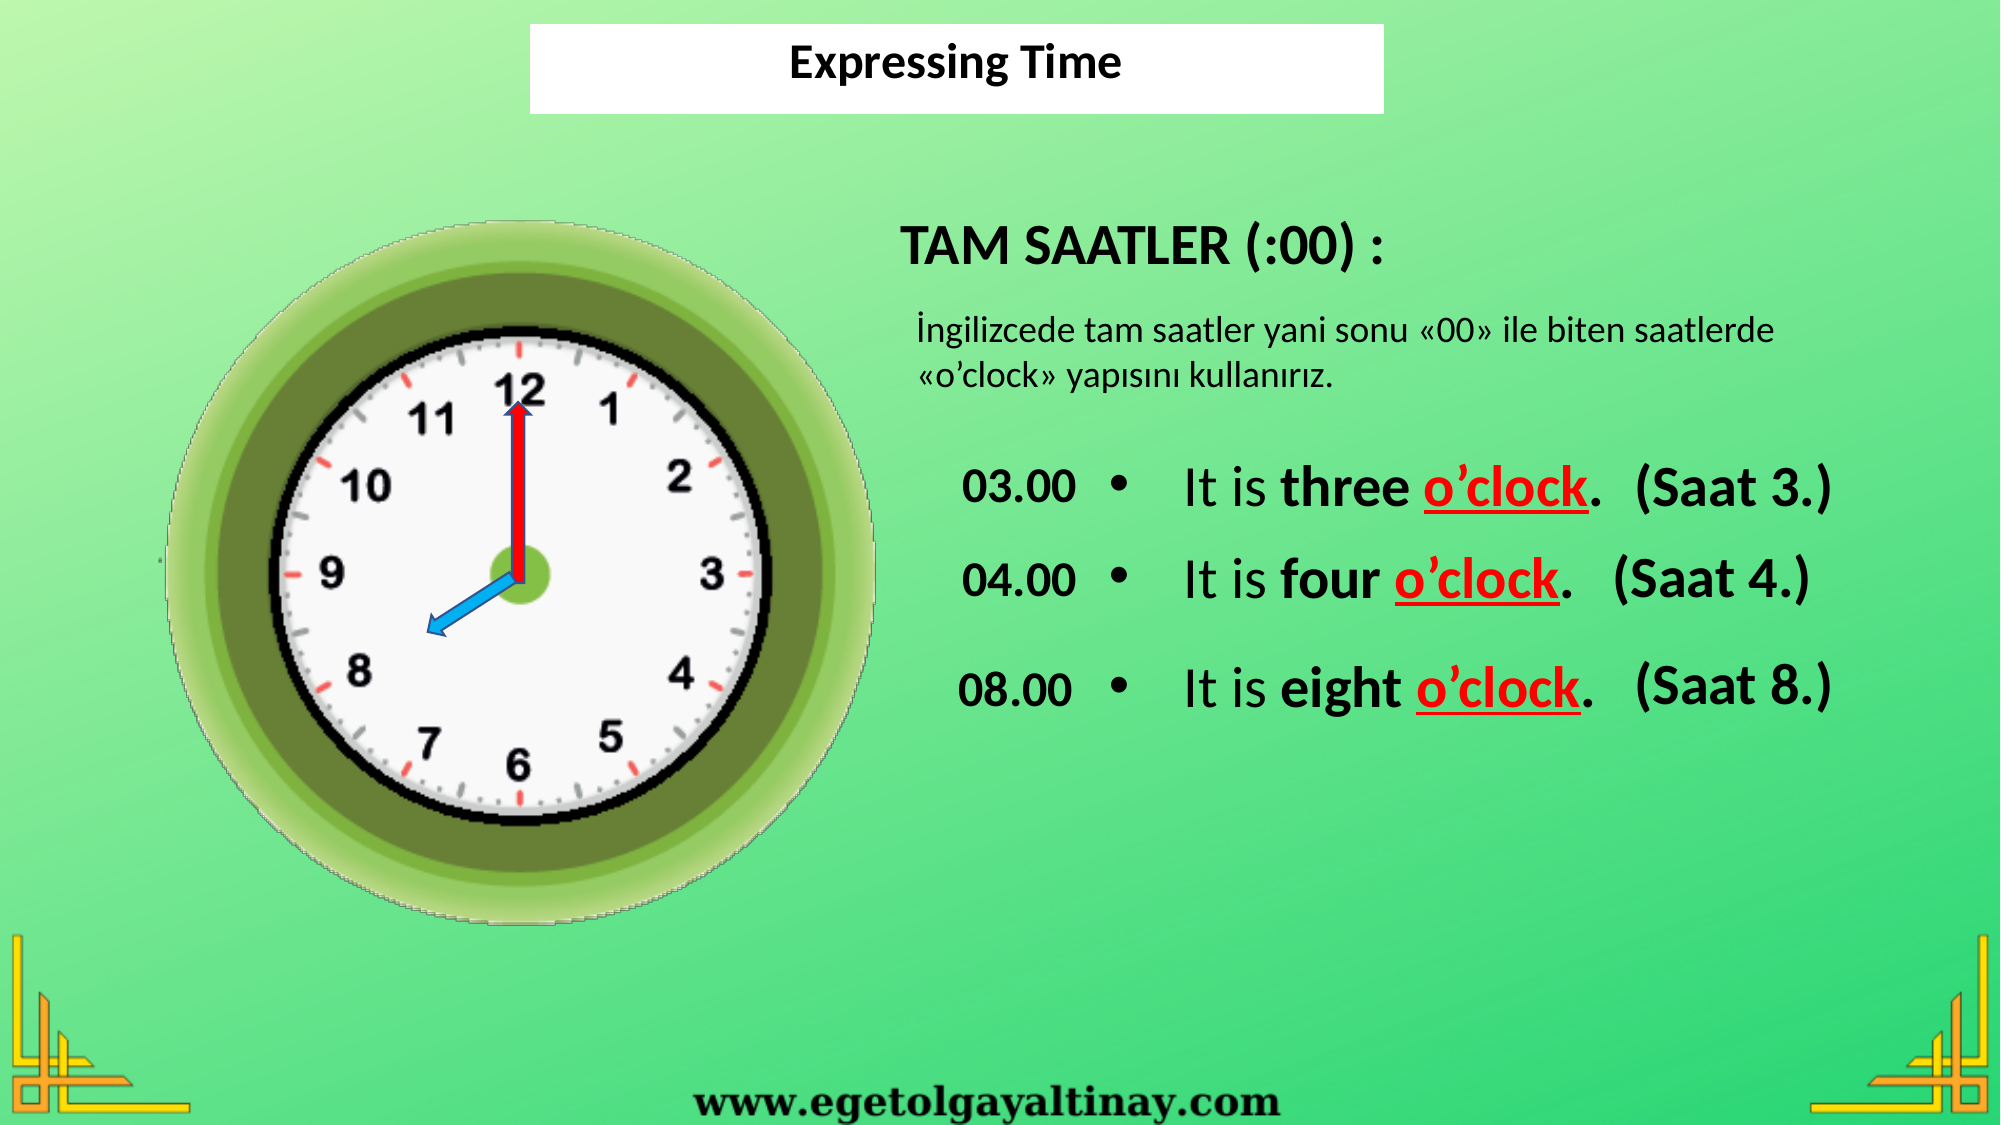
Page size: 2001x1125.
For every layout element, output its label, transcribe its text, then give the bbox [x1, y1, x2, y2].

text_box 08.00 [916, 648, 1094, 724]
text_box Expressing Time [566, 21, 1348, 96]
text_box (Saat 8.) [1619, 638, 2000, 724]
picture [0, 0, 2001, 1125]
text_box (Saat 3.) [1619, 440, 1978, 525]
text_box TAM SAATLER (:00) : [916, 199, 1584, 284]
text_box 04.00 [916, 538, 1094, 614]
text_box [530, 24, 1384, 114]
text_box It is three o’clock. [1094, 440, 1619, 525]
text_box 03.00 [916, 445, 1094, 520]
text_box It is four o’clock. [1094, 532, 1978, 618]
text_box (Saat 4.) [1597, 532, 2000, 617]
text_box It is eight o’clock. [1094, 642, 1978, 727]
text_box İngilizcede tam saatler yani sonu «00» ile biten saatlerde «o’clock» yapısını kullanırız. [916, 297, 1834, 403]
